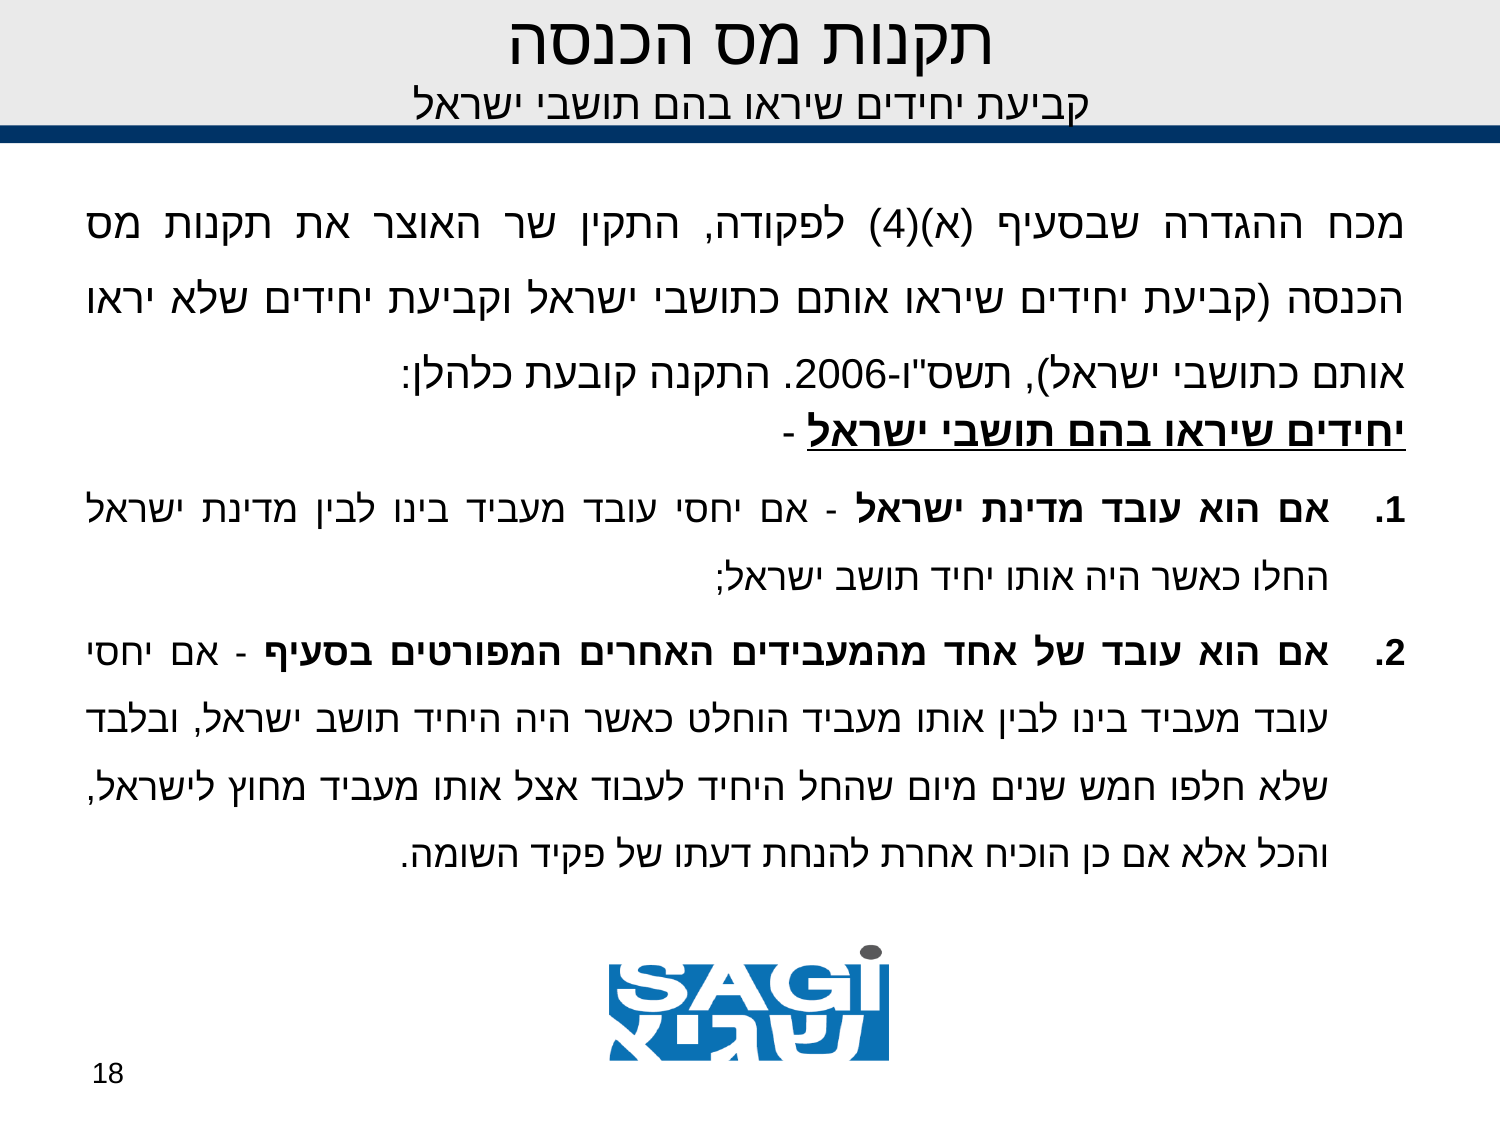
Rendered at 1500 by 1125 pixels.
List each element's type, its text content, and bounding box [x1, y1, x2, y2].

title תקנות מס הכנסה קביעת יחידים שיראו בהם תושבי ישראל [76, 0, 1427, 126]
slide_number 18 [76, 1046, 428, 1125]
list מכח ההגדרה שבסעיף (א)(4) לפקודה, התקין שר האוצר את תקנות מס הכנסה (קביעת יחידים שיראו אותם כתושבי ישראל וקביעת יחידים שלא יראו אותם כתושבי ישראל), תשס"ו-2006. התקנה קובעת כלהלן: יחידים שיראו בהם תושבי ישראל - אם הוא עובד מדינת ישראל - אם יחסי עובד מעביד בינו לבין מדינת ישראל החלו כאשר היה אותו יחיד תושב ישראל; אם הוא עובד של אחד מהמעבידים האחרים המפורטים בסעיף - אם יחסי עובד מעביד בינו לבין אותו מעביד הוחלט כאשר היה היחיד תושב ישראל, ובלבד שלא חלפו חמש שנים מיום שהחל היחיד לעבוד אצל אותו מעביד מחוץ לישראל, והכל אלא אם כן הוכיח אחרת להנחת דעתו של פקיד השומה. [70, 164, 1421, 961]
picture [596, 961, 904, 1063]
